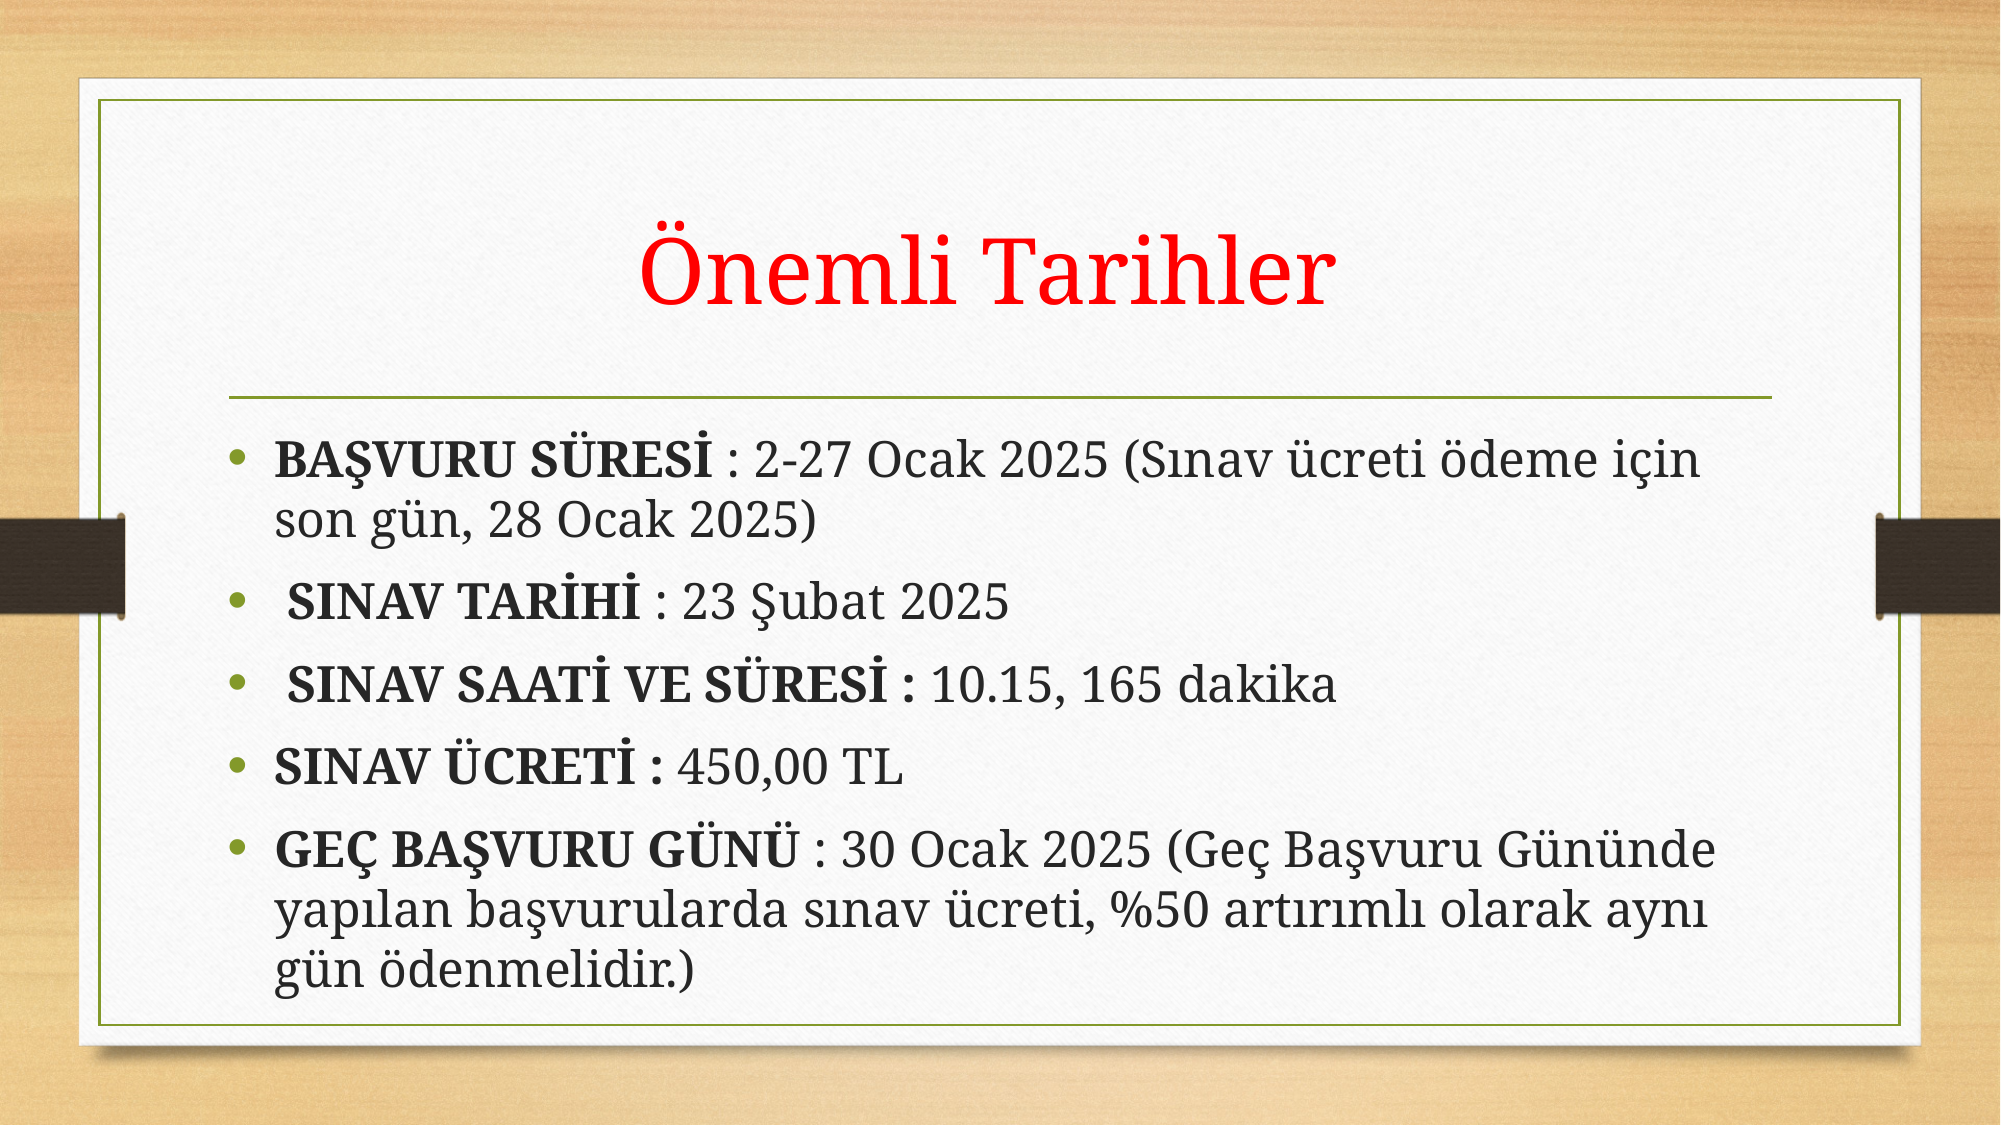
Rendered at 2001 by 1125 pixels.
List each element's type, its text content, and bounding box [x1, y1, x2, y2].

picture [0, 0, 2001, 1125]
list BAŞVURU SÜRESİ : 2-27 Ocak 2025 (Sınav ücreti ödeme için son gün, 28 Ocak 2025) SINAV TARİHİ : 23 Şubat 2025 SINAV SAATİ VE SÜRESİ : 10.15, 165 dakika SINAV ÜCRETİ : 450,00 TL GEÇ BAŞVURU GÜNÜ : 30 Ocak 2025 (Geç Başvuru Gününde yapılan başvurularda sınav ücreti, %50 artırımlı olarak aynı gün ödenmelidir.) [212, 419, 1788, 964]
title Önemli Tarihler [212, 161, 1788, 375]
